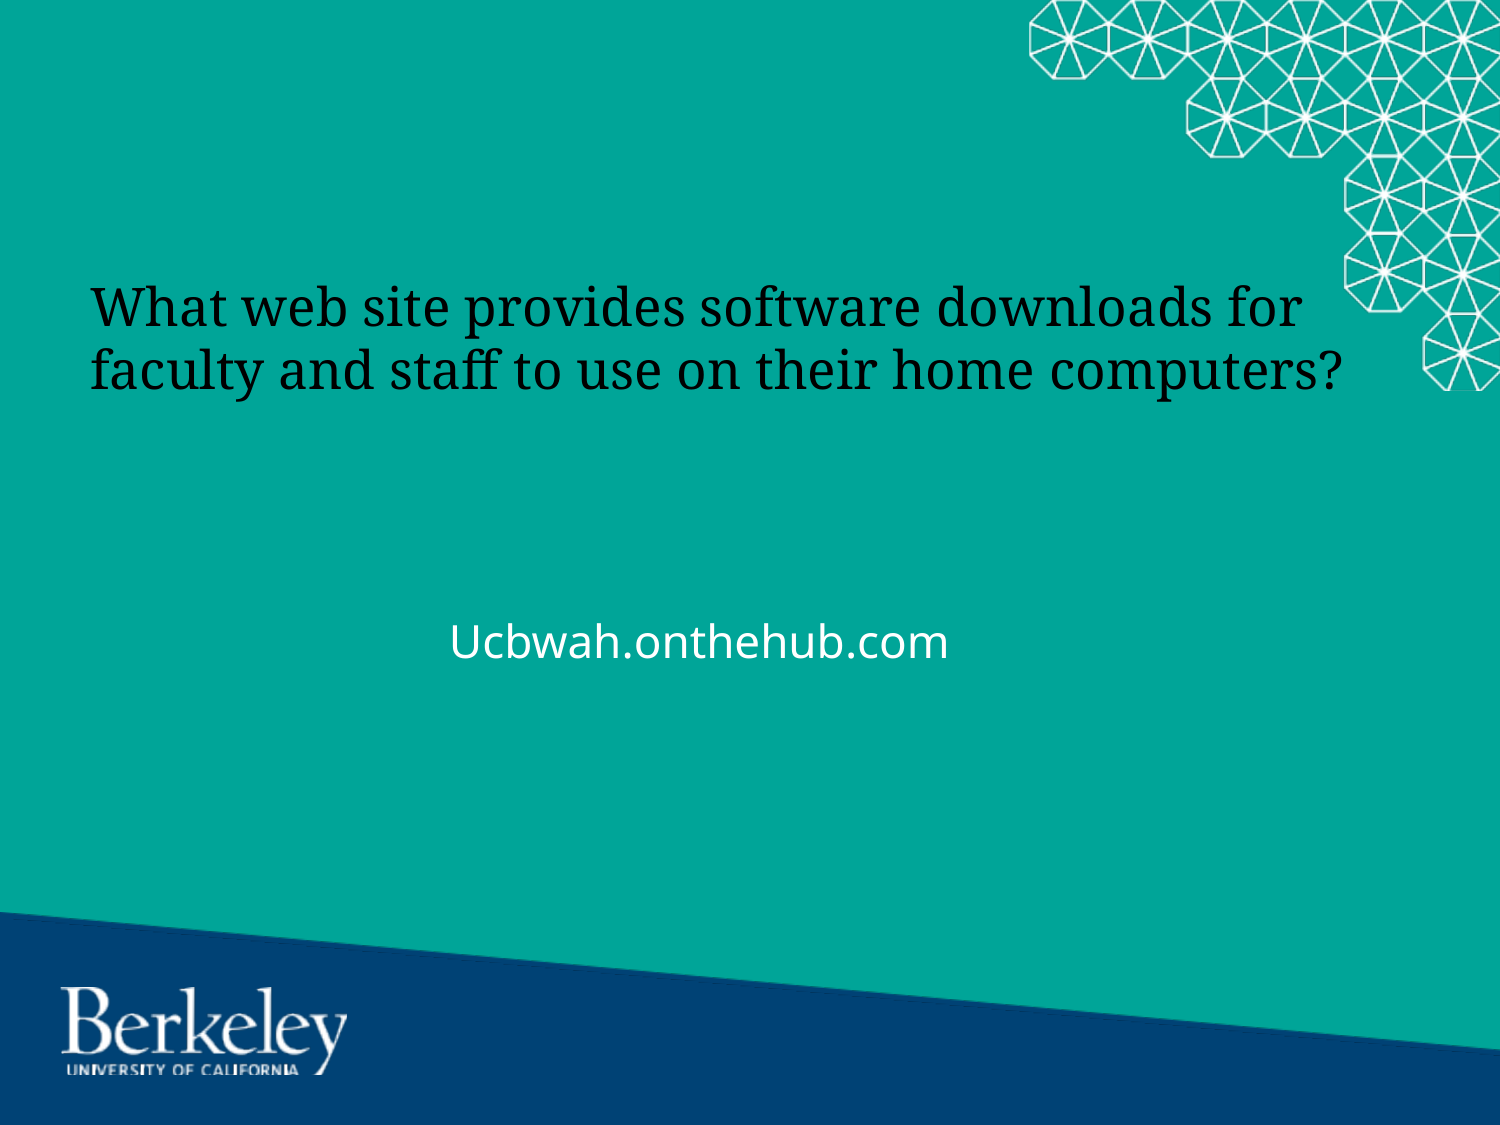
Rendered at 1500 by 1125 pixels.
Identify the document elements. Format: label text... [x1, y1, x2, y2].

list Ucbwah.onthehub.com [53, 605, 1346, 900]
title What web site provides software downloads for faculty and staff to use on their home computers? [75, 243, 1367, 431]
